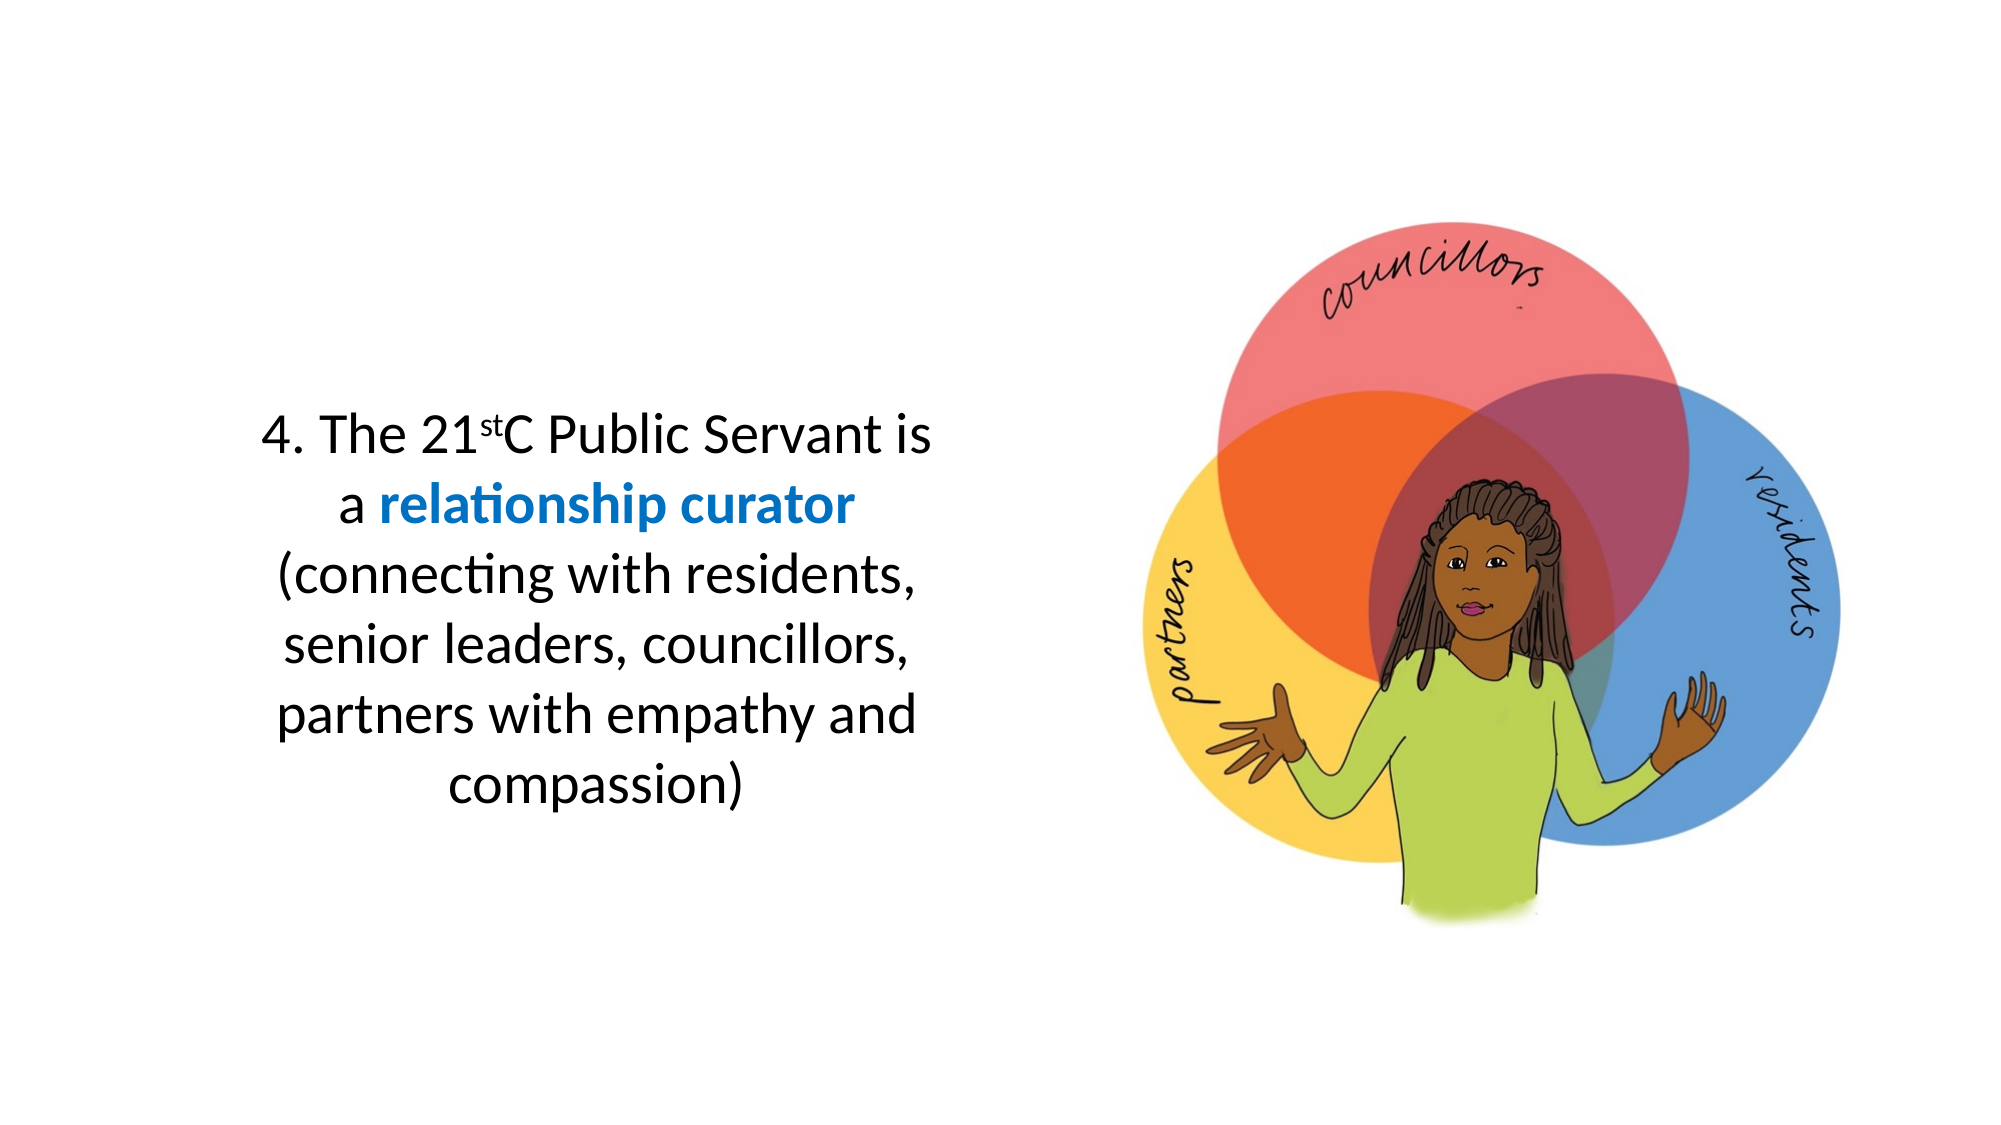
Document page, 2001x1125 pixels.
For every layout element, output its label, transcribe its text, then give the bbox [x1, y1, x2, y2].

text_box 4. The 21stC Public Servant is a relationship curator (connecting with residents, senior leaders, councillors, partners with empathy and compassion) [228, 388, 966, 823]
picture [1034, 142, 1894, 983]
